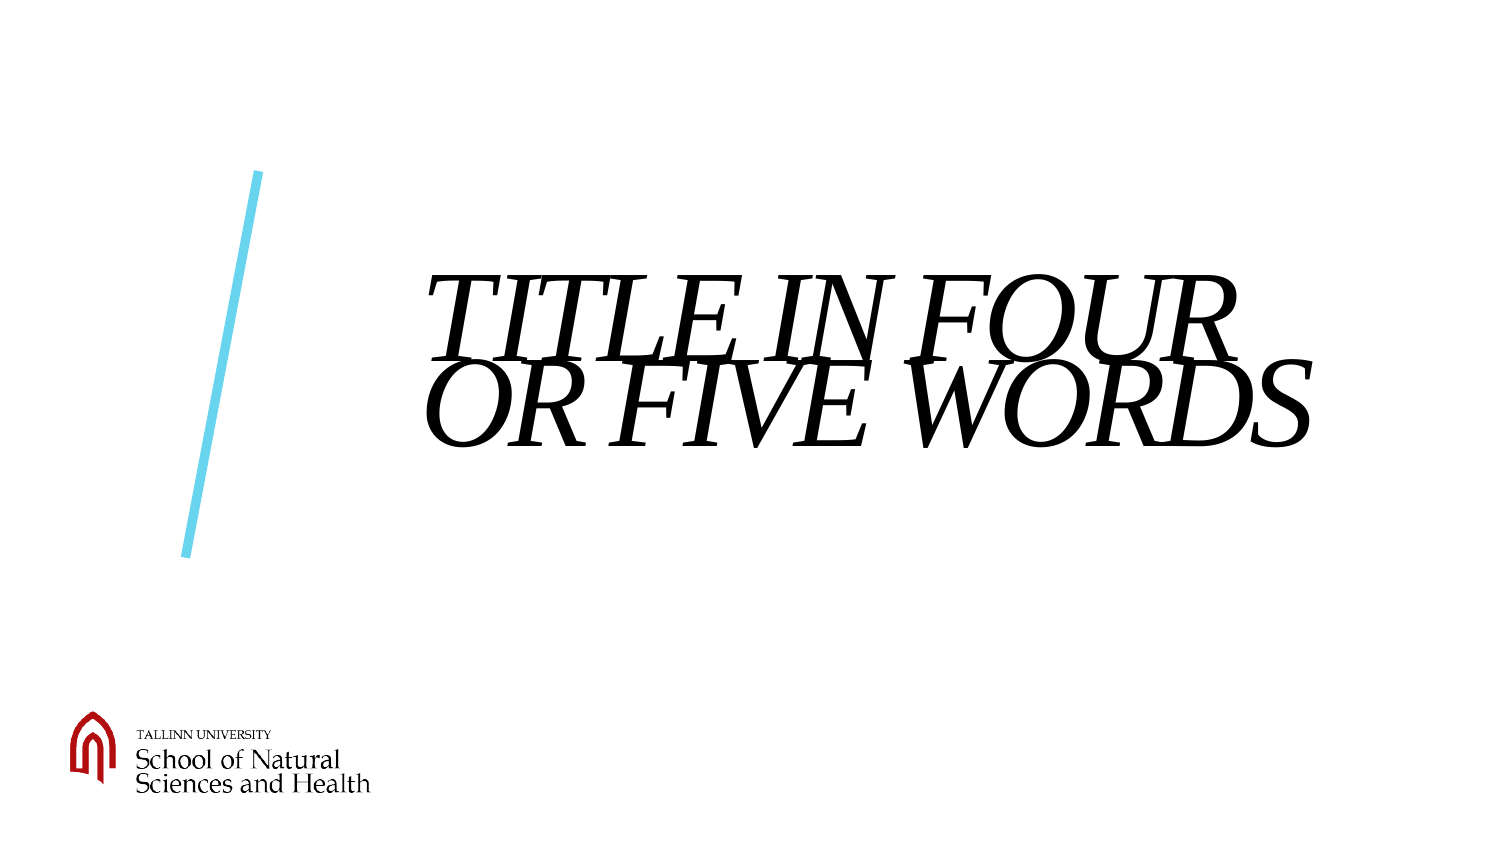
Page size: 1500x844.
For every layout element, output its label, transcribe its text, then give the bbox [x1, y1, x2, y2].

title Title in four or five words [405, 205, 1379, 552]
picture [29, 670, 412, 844]
